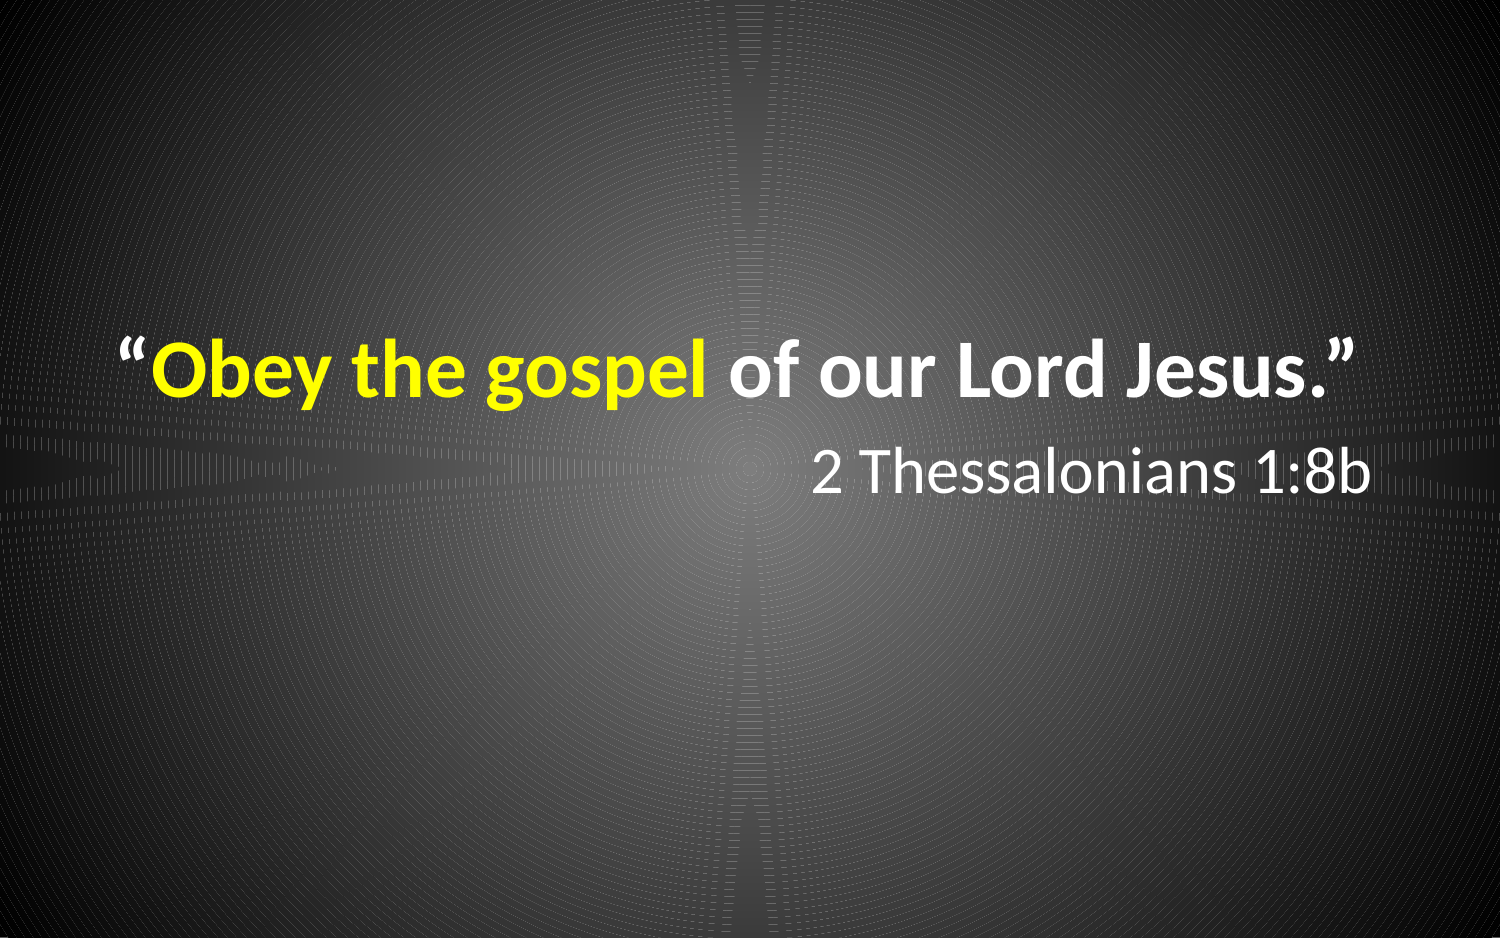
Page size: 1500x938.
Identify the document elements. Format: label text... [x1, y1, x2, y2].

list “Obey the gospel of our Lord Jesus.” 2 Thessalonians 1:8b [99, 306, 1388, 594]
